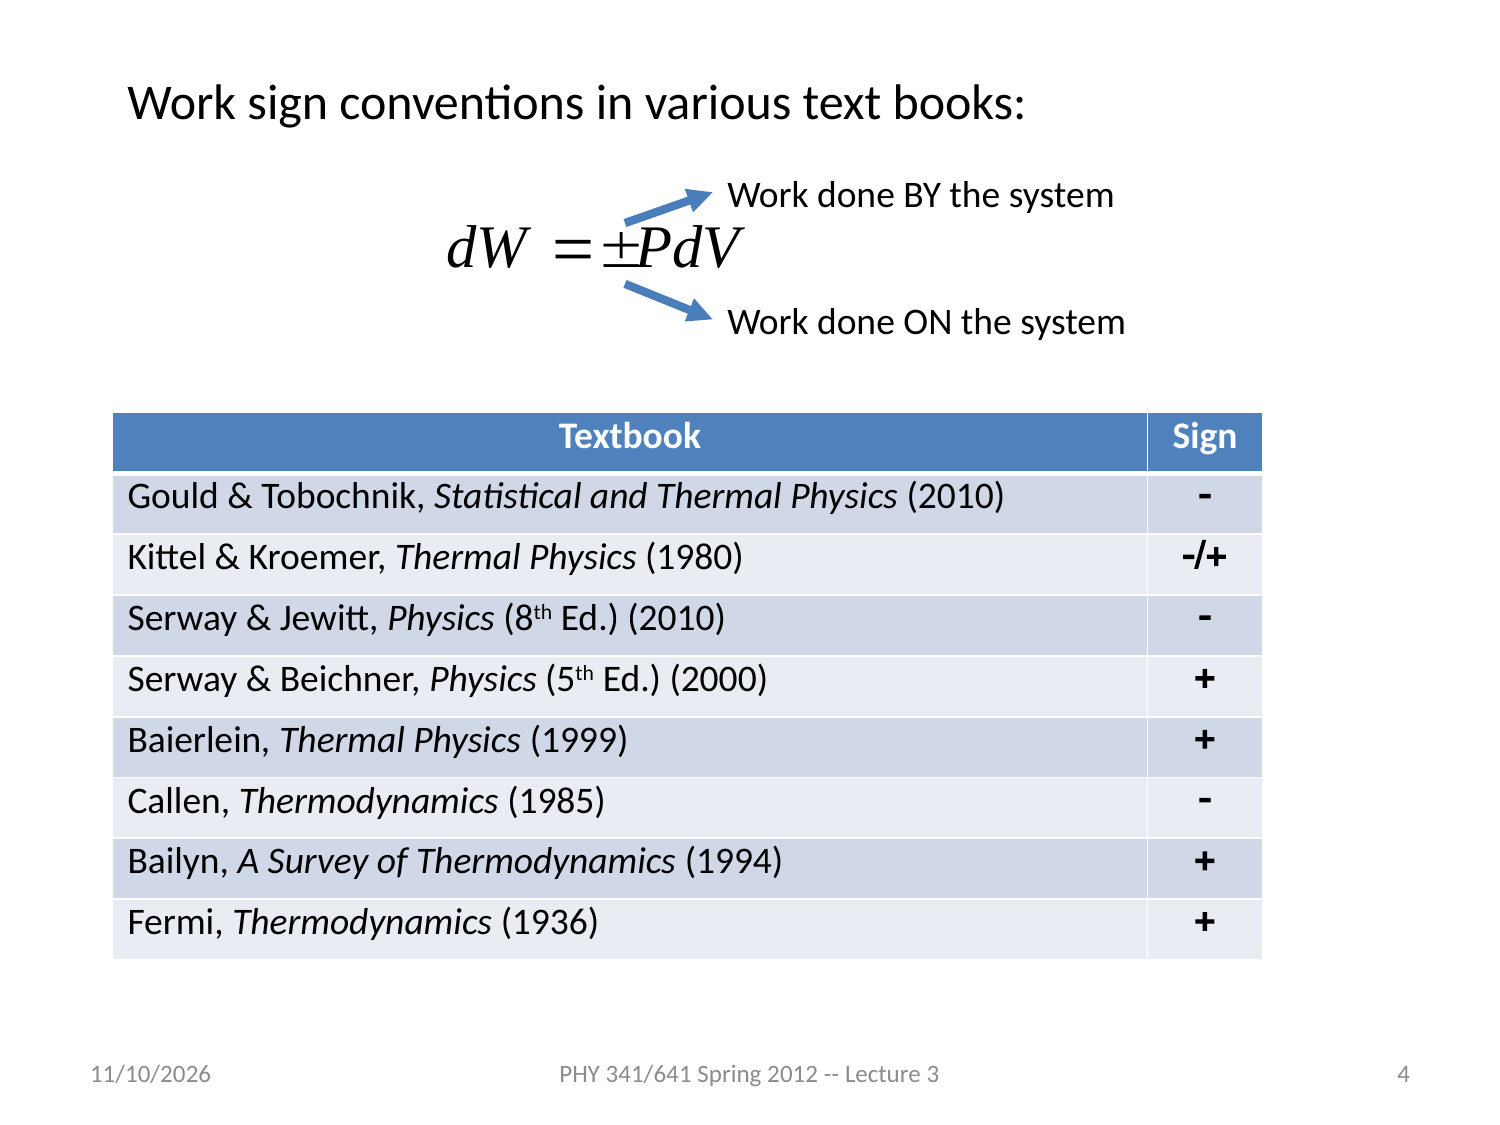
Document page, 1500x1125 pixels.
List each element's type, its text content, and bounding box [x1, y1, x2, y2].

table_cell + [1148, 900, 1262, 959]
table_cell Fermi, Thermodynamics (1936) [113, 900, 1147, 959]
slide_number 4 [1074, 1042, 1425, 1103]
table_header Sign [1148, 413, 1262, 471]
table_cell + [1148, 839, 1262, 898]
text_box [624, 283, 713, 320]
table_cell - [1148, 476, 1262, 533]
table_cell Gould & Tobochnik, Statistical and Thermal Physics (2010) [113, 476, 1147, 533]
table_cell - [1148, 778, 1262, 837]
table_cell Baierlein, Thermal Physics (1999) [113, 718, 1147, 777]
text_box Work done BY the system [712, 162, 1475, 223]
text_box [437, 212, 762, 284]
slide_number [75, 1042, 425, 1103]
table_cell + [1148, 657, 1262, 716]
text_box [624, 192, 713, 224]
table_cell + [1148, 718, 1262, 777]
footer PHY 341/641 Spring 2012 -- Lecture 3 [512, 1042, 988, 1103]
text_box Work done ON the system [712, 289, 1475, 350]
table_cell Kittel & Kroemer, Thermal Physics (1980) [113, 535, 1147, 594]
table_cell -/+ [1148, 535, 1262, 594]
table_cell Bailyn, A Survey of Thermodynamics (1994) [113, 839, 1147, 898]
text_box Work sign conventions in various text books: [112, 62, 1325, 138]
table_cell Serway & Beichner, Physics (5th Ed.) (2000) [113, 657, 1147, 716]
table_header Textbook [113, 413, 1147, 471]
table_cell - [1148, 596, 1262, 655]
table_cell Callen, Thermodynamics (1985) [113, 778, 1147, 837]
table_cell Serway & Jewitt, Physics (8th Ed.) (2010) [113, 596, 1147, 655]
